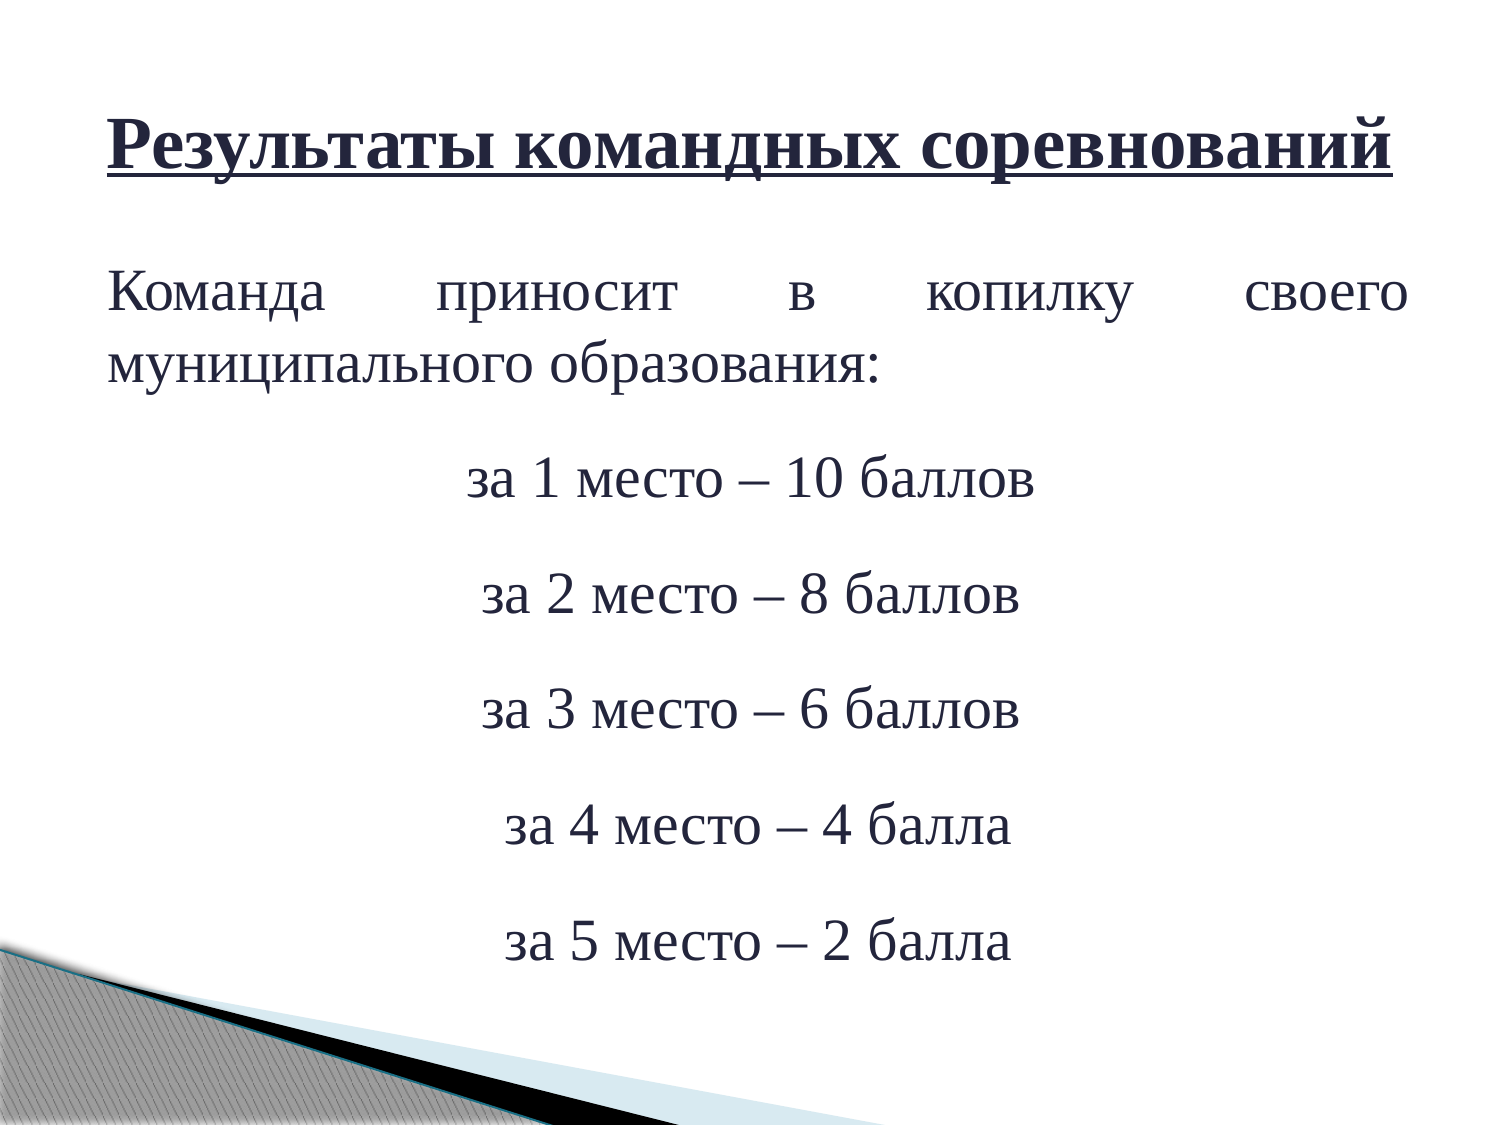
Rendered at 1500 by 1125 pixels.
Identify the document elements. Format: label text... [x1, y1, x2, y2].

list Команда приносит в копилку своего муниципального образования: за 1 место – 10 баллов за 2 место – 8 баллов за 3 место – 6 баллов за 4 место – 4 балла за 5 место – 2 балла [75, 243, 1425, 986]
title Результаты командных соревнований [75, 45, 1425, 233]
